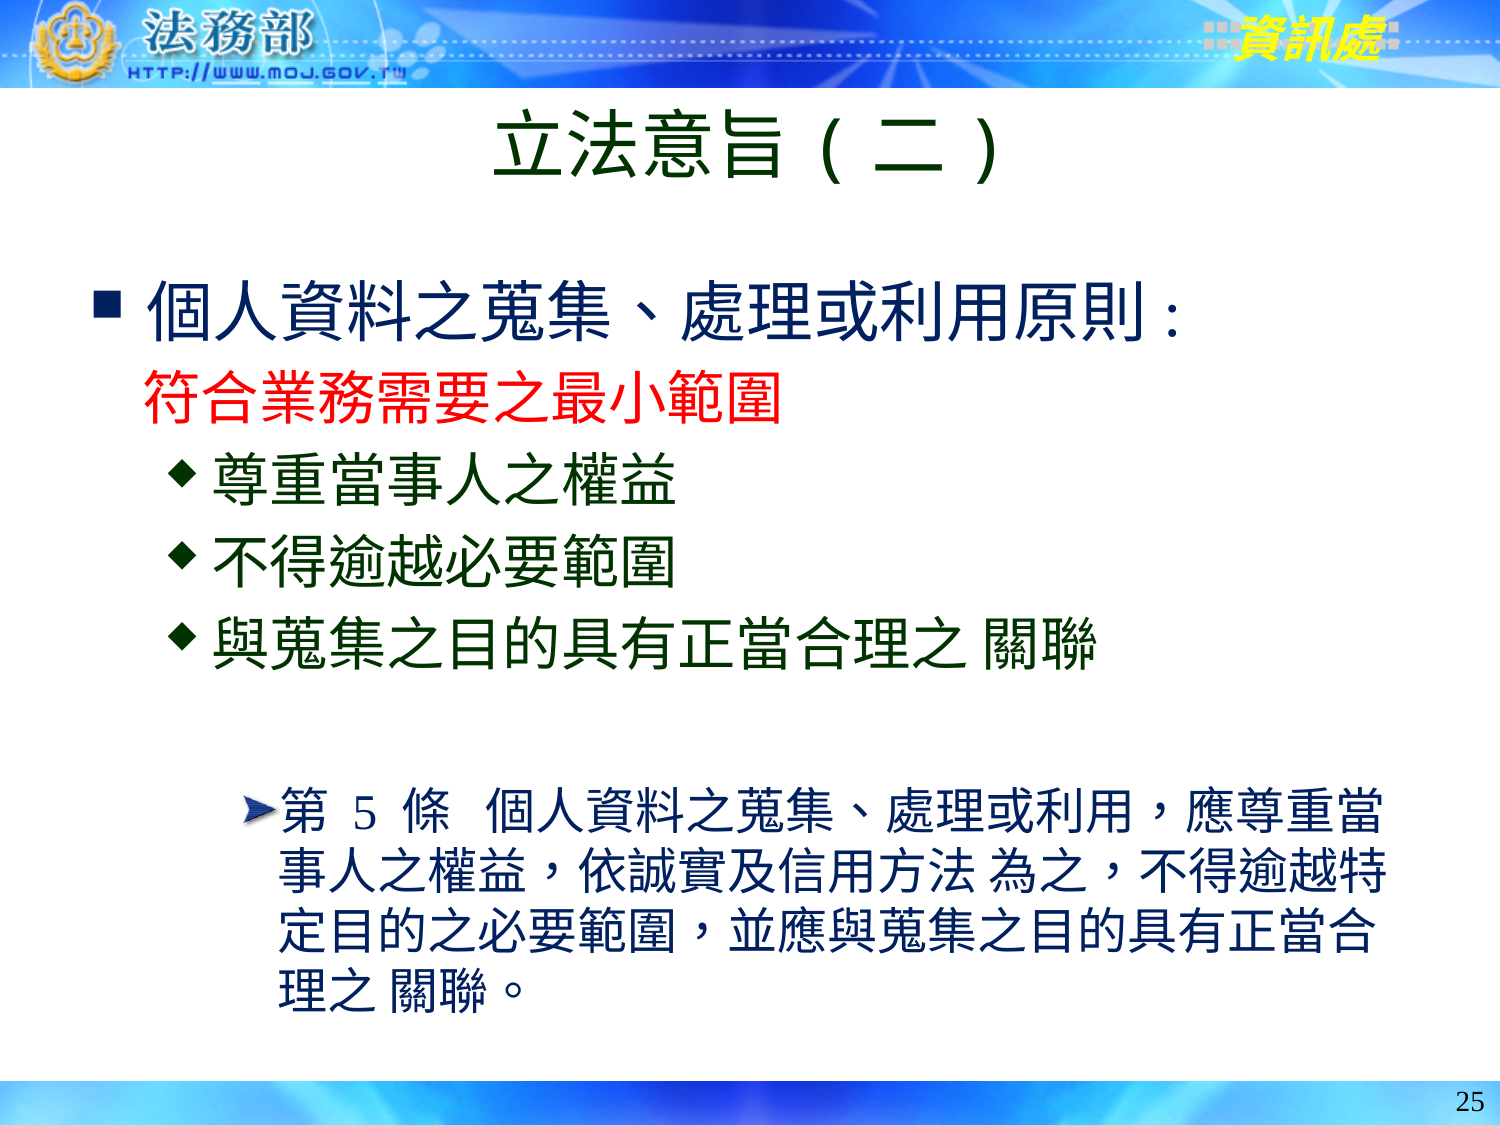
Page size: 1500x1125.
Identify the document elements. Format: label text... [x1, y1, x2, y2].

list 個人資料之蒐集、處理或利用原則: 符合業務需要之最小範圍 尊重當事人之權益 不得逾越必要範圍 與蒐集之目的具有正當合理之 關聯 第 5 條 個人資料之蒐集、處理或利用，應尊重當事人之權益，依誠實及信用方法 為之，不得逾越特定目的之必要範圍，並應與蒐集之目的具有正當合理之 關聯。 [75, 262, 1425, 1005]
picture [0, 0, 1500, 88]
title 立法意旨(二) [75, 90, 1425, 233]
picture [0, 1081, 1500, 1125]
picture [239, 792, 280, 828]
